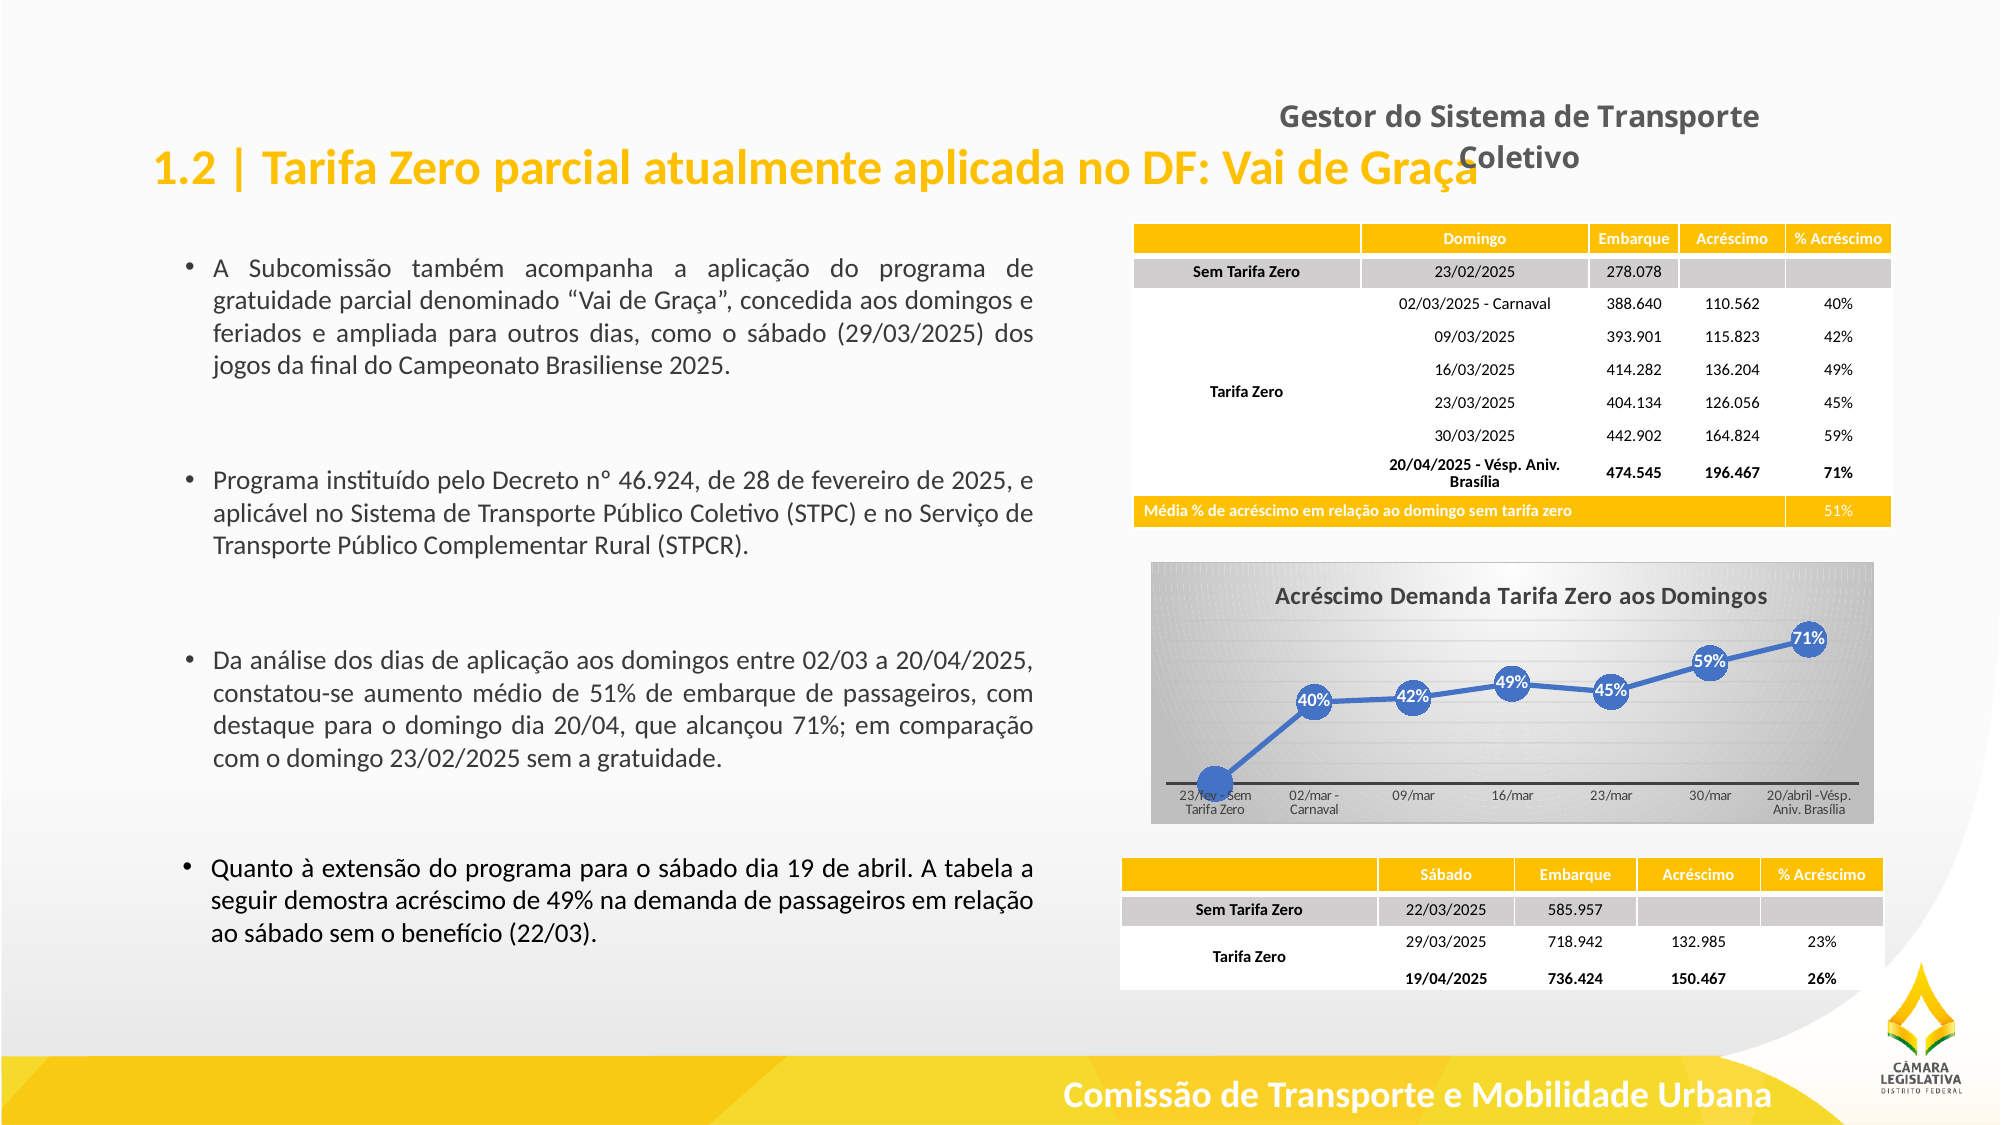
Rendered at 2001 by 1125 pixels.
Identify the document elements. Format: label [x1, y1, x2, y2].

chart [1150, 561, 1874, 824]
picture [1, 0, 2000, 1125]
chart [1165, 68, 1885, 509]
